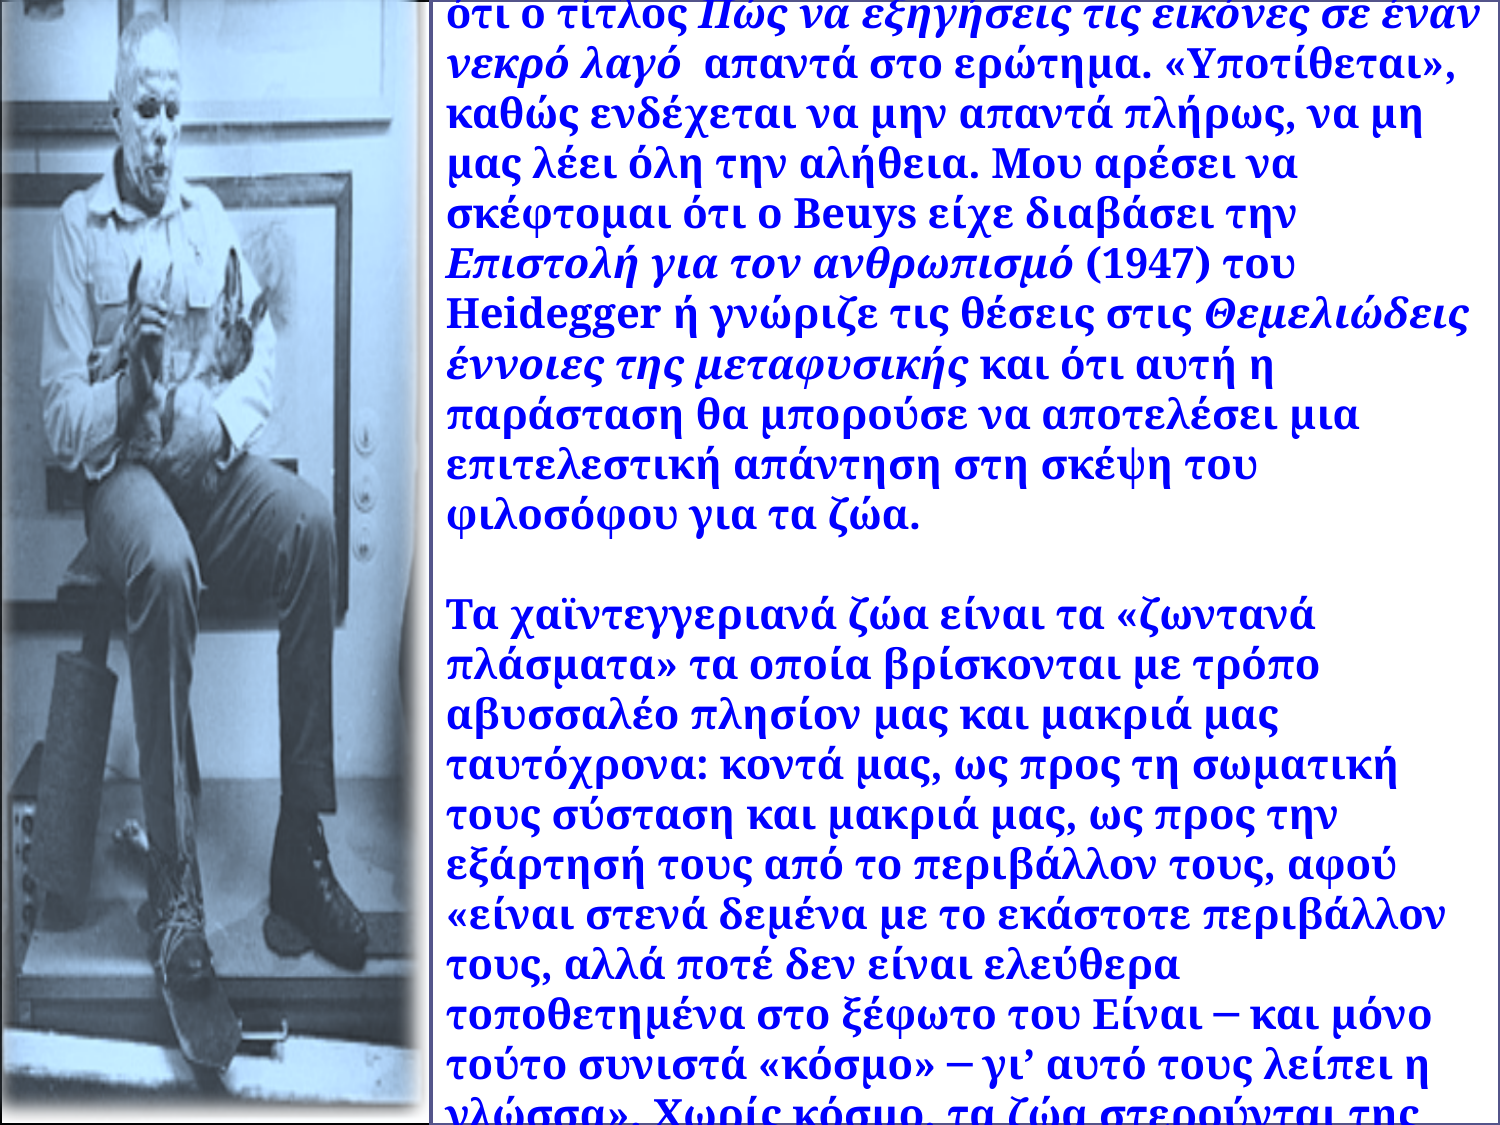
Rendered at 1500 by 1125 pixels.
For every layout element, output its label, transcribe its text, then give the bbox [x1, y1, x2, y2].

picture [0, 0, 432, 1125]
text_box Αλλά τι είναι αυτό το κάτι που ο Beuys μουρμουρίζει στον νεκρό λαγό του; Υποτίθεται ότι ο τίτλος Πώς να εξηγήσεις τις εικόνες σε έναν νεκρό λαγό απαντά στο ερώτημα. «Υποτίθεται», καθώς ενδέχεται να μην απαντά πλήρως, να μη μας λέει όλη την αλήθεια. Μου αρέσει να σκέφτομαι ότι ο Beuys είχε διαβάσει την Επιστολή για τον ανθρωπισμό (1947) του Heidegger ή γνώριζε τις θέσεις στις Θεμελιώδεις έννοιες της μεταφυσικής και ότι αυτή η παράσταση θα μπορούσε να αποτελέσει μια επιτελεστική απάντηση στη σκέψη του φιλοσόφου για τα ζώα. Τα χαϊντεγγεριανά ζώα είναι τα «ζωντανά πλάσματα» τα οποία βρίσκονται με τρόπο αβυσσαλέο πλησίον μας και μακριά μας ταυτόχρονα: κοντά μας, ως προς τη σωματική τους σύσταση και μακριά μας, ως προς την εξάρτησή τους από το περιβάλλον τους, αφού «είναι στενά δεμένα με το εκάστοτε περιβάλλον τους, αλλά ποτέ δεν είναι ελεύθερα τοποθετημένα στο ξέφωτο του Είναι ─ και μόνο τούτο συνιστά «κόσμο» ─ γι’ αυτό τους λείπει η γλώσσα». Χωρίς κόσμο, τα ζώα στερούνται της αυτοαναφοράς, της αυτοπαρουσίασης και της παρουσίασης εν γένει. [435, 0, 1500, 1125]
